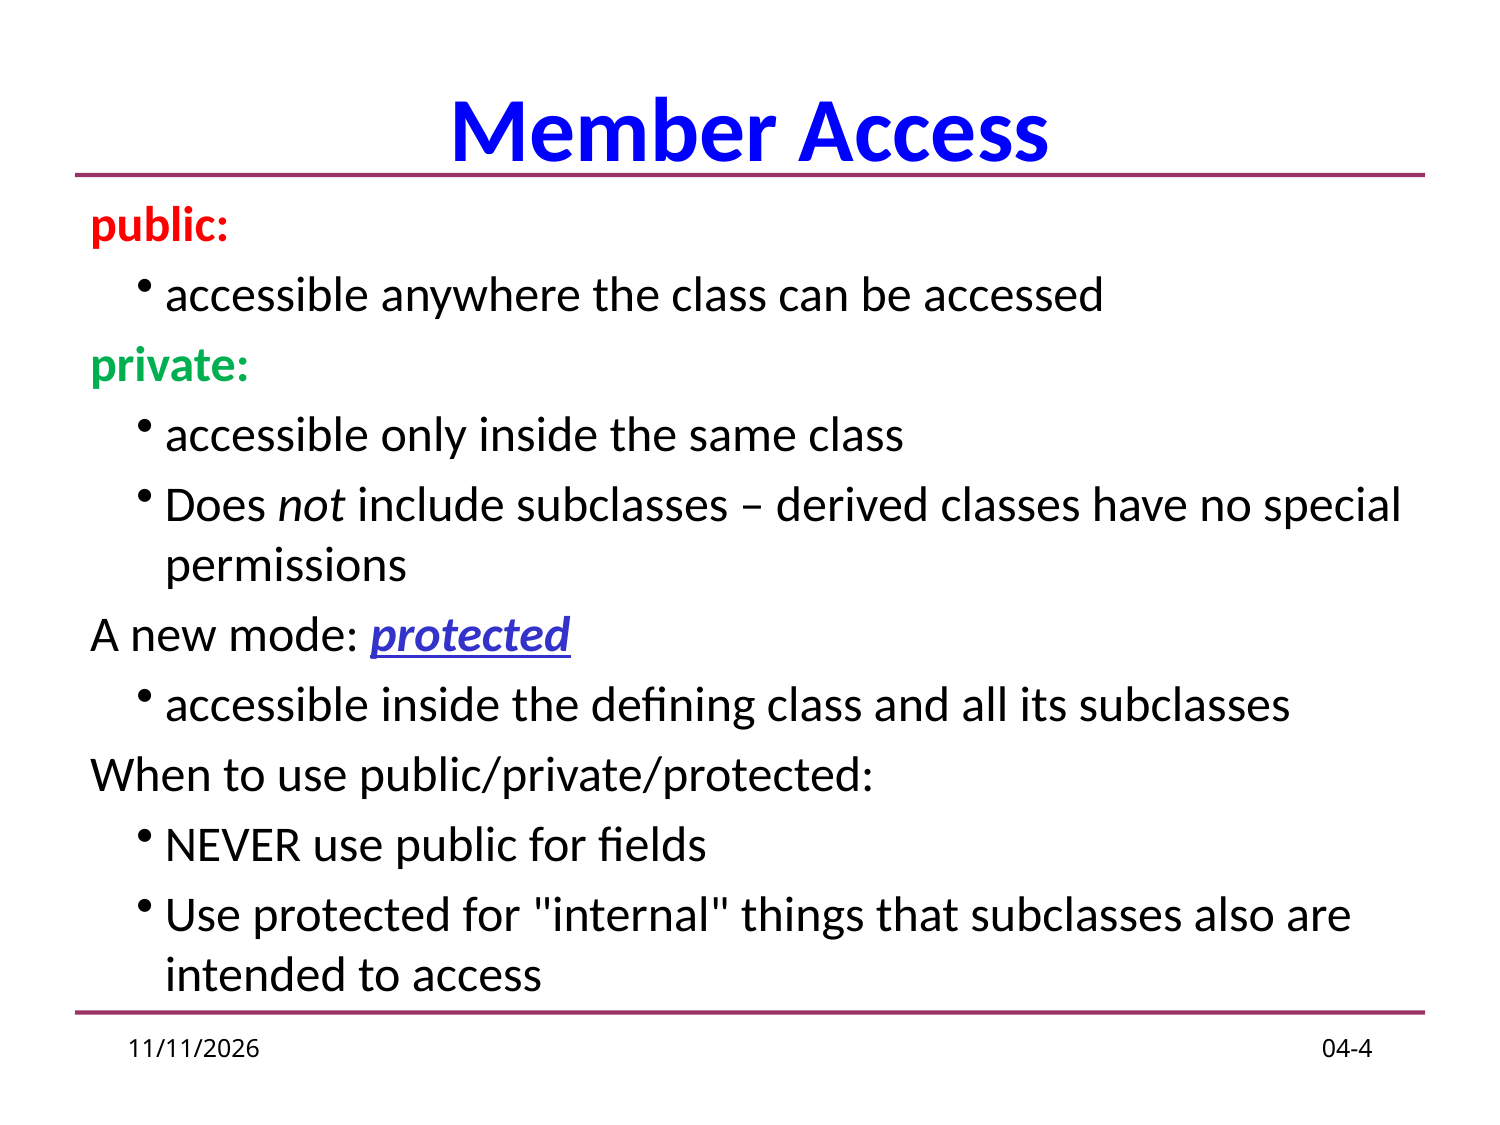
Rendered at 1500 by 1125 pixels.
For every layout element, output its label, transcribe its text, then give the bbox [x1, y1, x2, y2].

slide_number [112, 1024, 426, 1101]
title Member Access [75, 75, 1425, 175]
list public: accessible anywhere the class can be accessed private: accessible only inside the same class Does not include subclasses – derived classes have no special permissions A new mode: protected accessible inside the defining class and all its subclasses When to use public/private/protected: NEVER use public for fields Use protected for "internal" things that subclasses also are intended to access [75, 184, 1425, 985]
slide_number 04-4 [1074, 1024, 1388, 1101]
